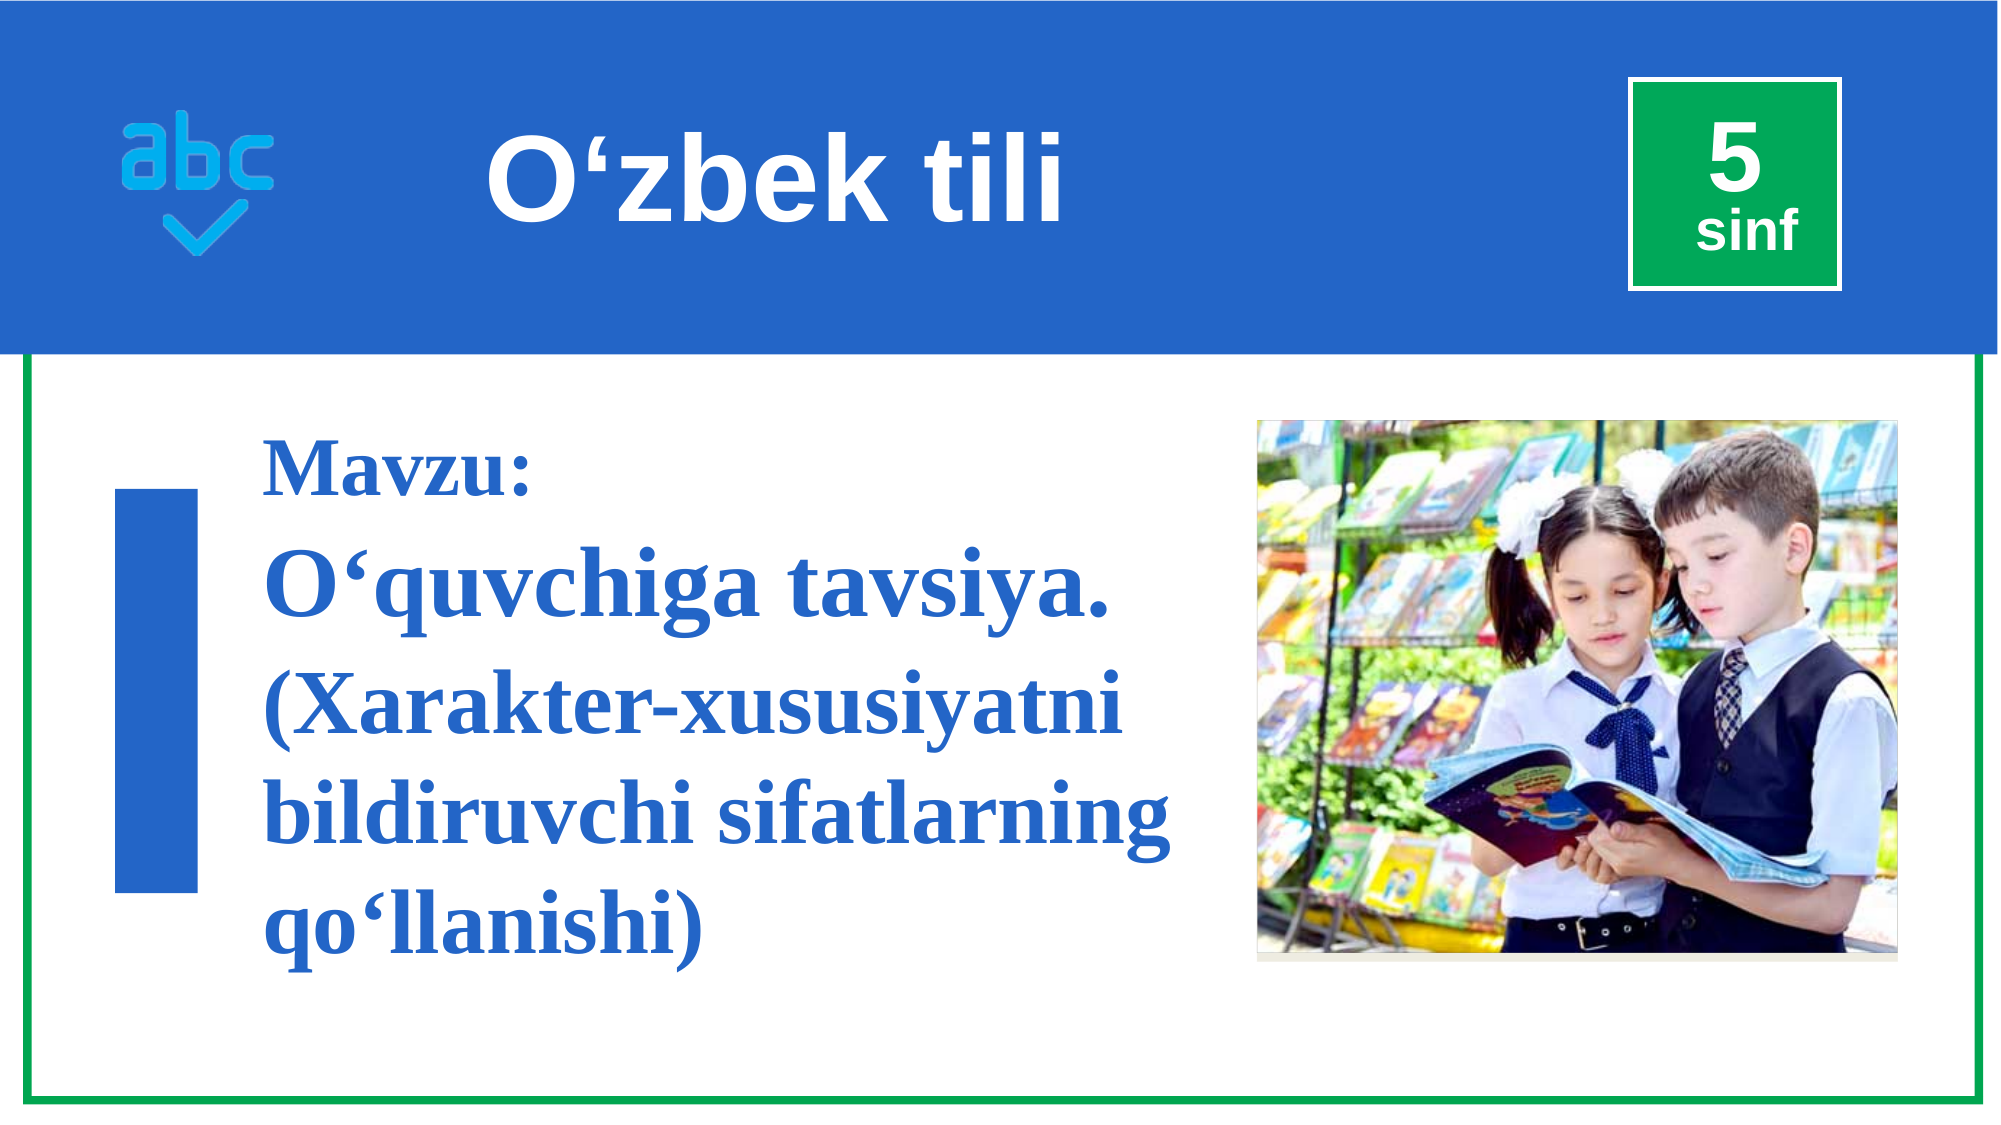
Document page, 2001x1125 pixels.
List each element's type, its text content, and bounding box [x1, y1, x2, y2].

text_box [1630, 79, 1840, 289]
title O‘zbek tili [342, 92, 1488, 247]
text_box sinf [1663, 187, 1830, 263]
picture [1256, 420, 1898, 953]
text_box [115, 488, 198, 894]
text_box [162, 199, 249, 256]
text_box [229, 135, 274, 190]
text_box [0, 0, 1998, 355]
text_box 5 [1707, 86, 1768, 187]
text_box [121, 123, 167, 190]
text_box [175, 110, 220, 190]
text_box Mavzu: O‘quvchiga tavsiya. (Xarakter-xususiyatni bildiruvchi sifatlarning qo‘llanishi) [255, 407, 1378, 972]
